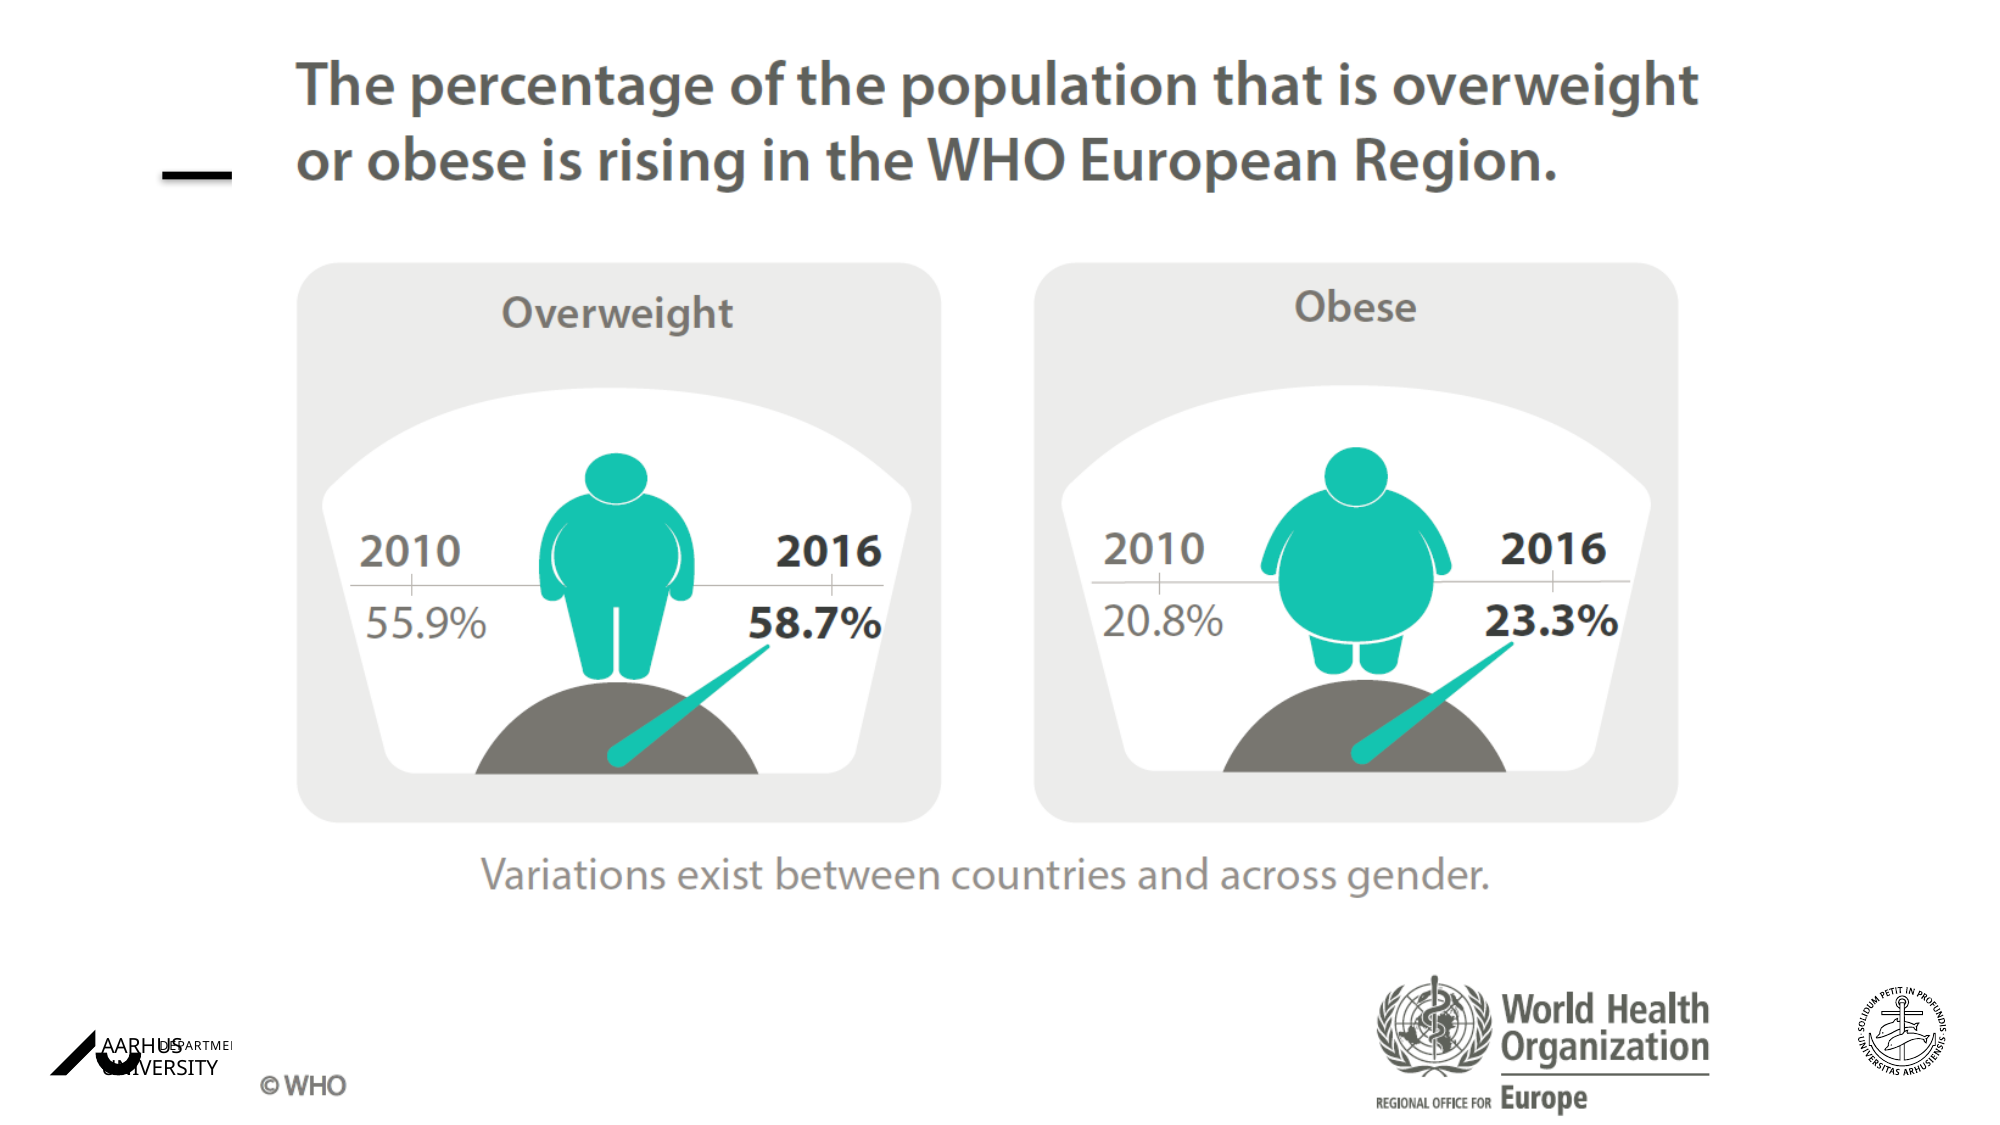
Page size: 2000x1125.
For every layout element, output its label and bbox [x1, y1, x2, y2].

picture [231, 4, 1745, 1125]
